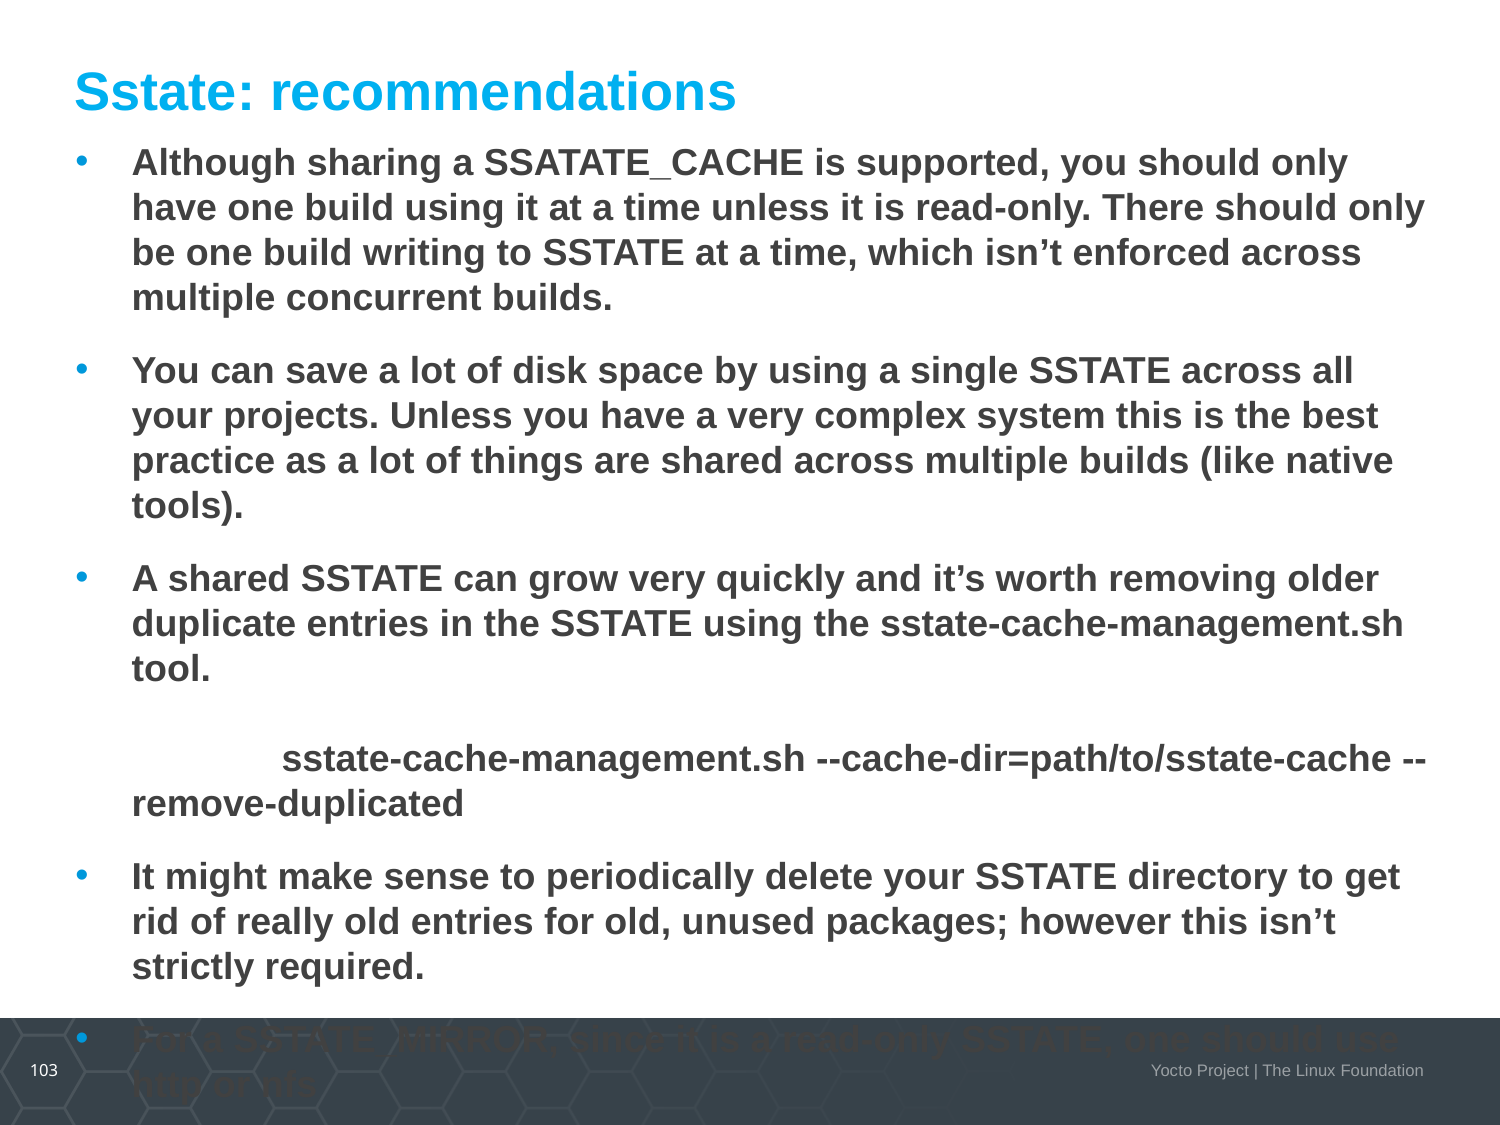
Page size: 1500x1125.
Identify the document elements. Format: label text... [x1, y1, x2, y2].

list Although sharing a SSATATE_CACHE is supported, you should only have one build using it at a time unless it is read-only. There should only be one build writing to SSTATE at a time, which isn’t enforced across multiple concurrent builds. You can save a lot of disk space by using a single SSTATE across all your projects. Unless you have a very complex system this is the best practice as a lot of things are shared across multiple builds (like native tools). A shared SSTATE can grow very quickly and it’s worth removing older duplicate entries in the SSTATE using the sstate-cache-management.sh tool. sstate-cache-management.sh --cache-dir=path/to/sstate-cache --remove-duplicated It might make sense to periodically delete your SSTATE directory to get rid of really old entries for old, unused packages; however this isn’t strictly required. For a SSTATE_MIRROR, since it is a read-only SSTATE, one should use http or nfs [75, 137, 1441, 1009]
title Sstate: recommendations [74, 67, 1425, 213]
picture [0, 0, 1500, 1125]
